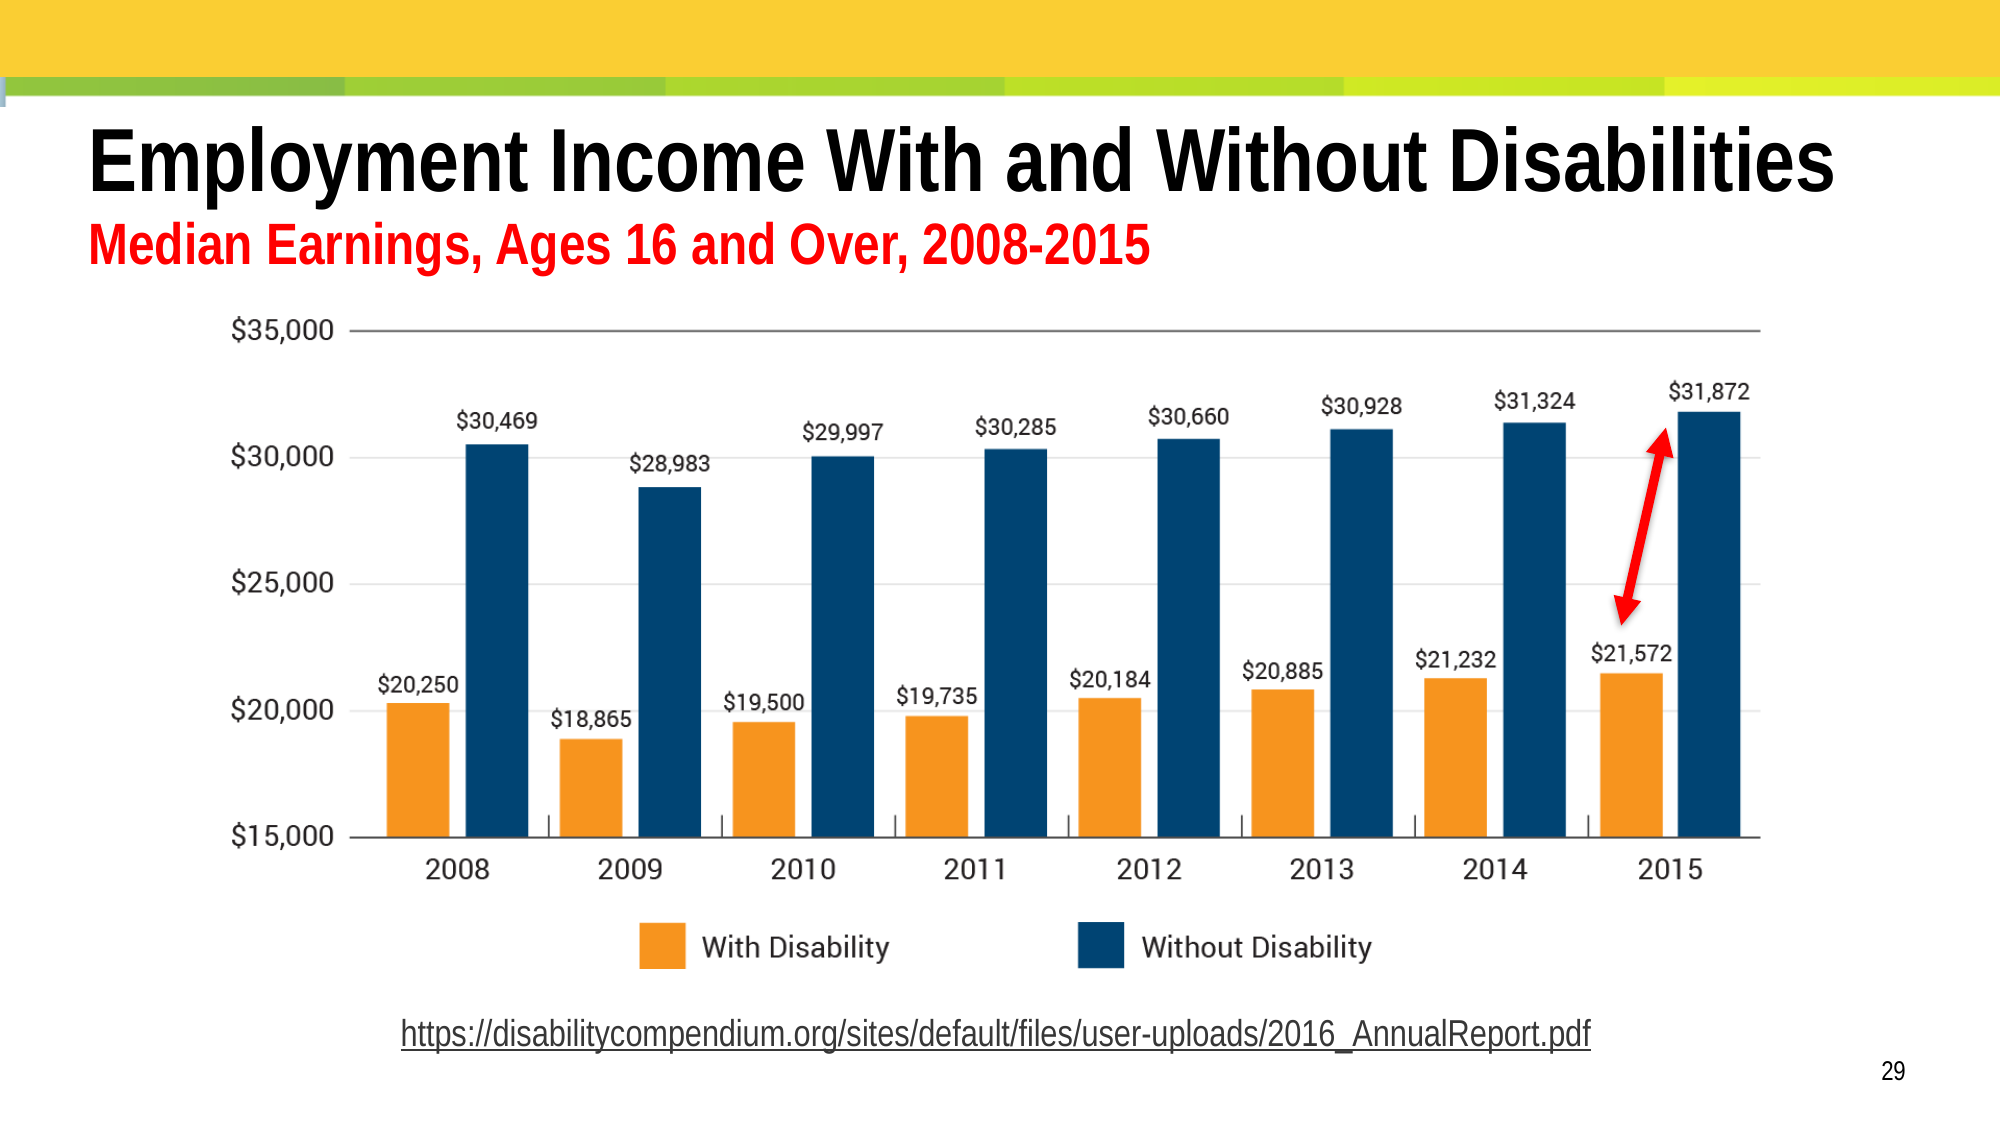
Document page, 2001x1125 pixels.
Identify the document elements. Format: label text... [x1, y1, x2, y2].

title Employment Income With and Without Disabilities [80, 101, 1910, 225]
picture [0, 0, 2000, 107]
text_box Median Earnings, Ages 16 and Over, 2008-2015 [81, 206, 1910, 285]
slide_number 29 [1870, 1046, 1914, 1094]
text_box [1621, 427, 1667, 626]
picture [229, 314, 1761, 969]
text_box https://disabilitycompendium.org/sites/default/files/user-uploads/2016_AnnualReport.pdf [99, 1001, 1900, 1062]
